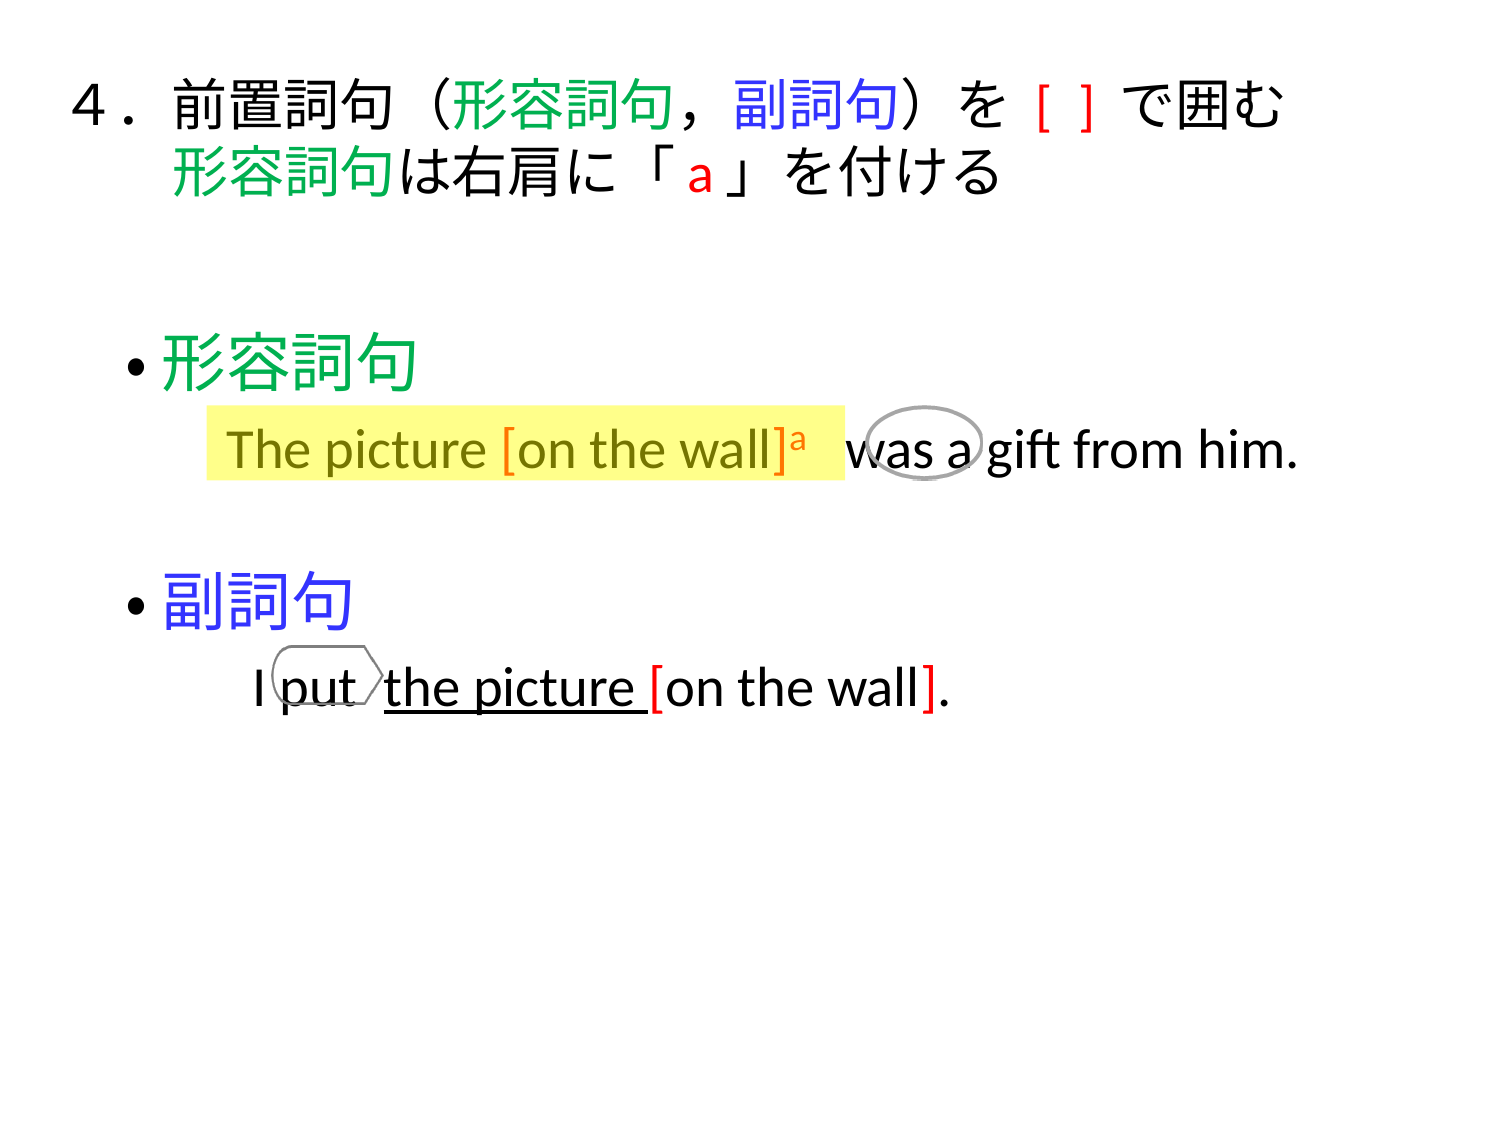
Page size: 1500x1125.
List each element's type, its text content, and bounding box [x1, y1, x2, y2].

picture [271, 645, 384, 706]
text_box [205, 403, 847, 482]
title ４．前置詞句（形容詞句，副詞句）を [ ] で囲む 形容詞句は右肩に「a」を付ける [45, 42, 1395, 231]
list ・ 形容詞句 The picture [on the wall]a was a gift from him. ・ 副詞句 I put the picture [on the wall]. [110, 314, 1462, 727]
picture [864, 405, 983, 481]
